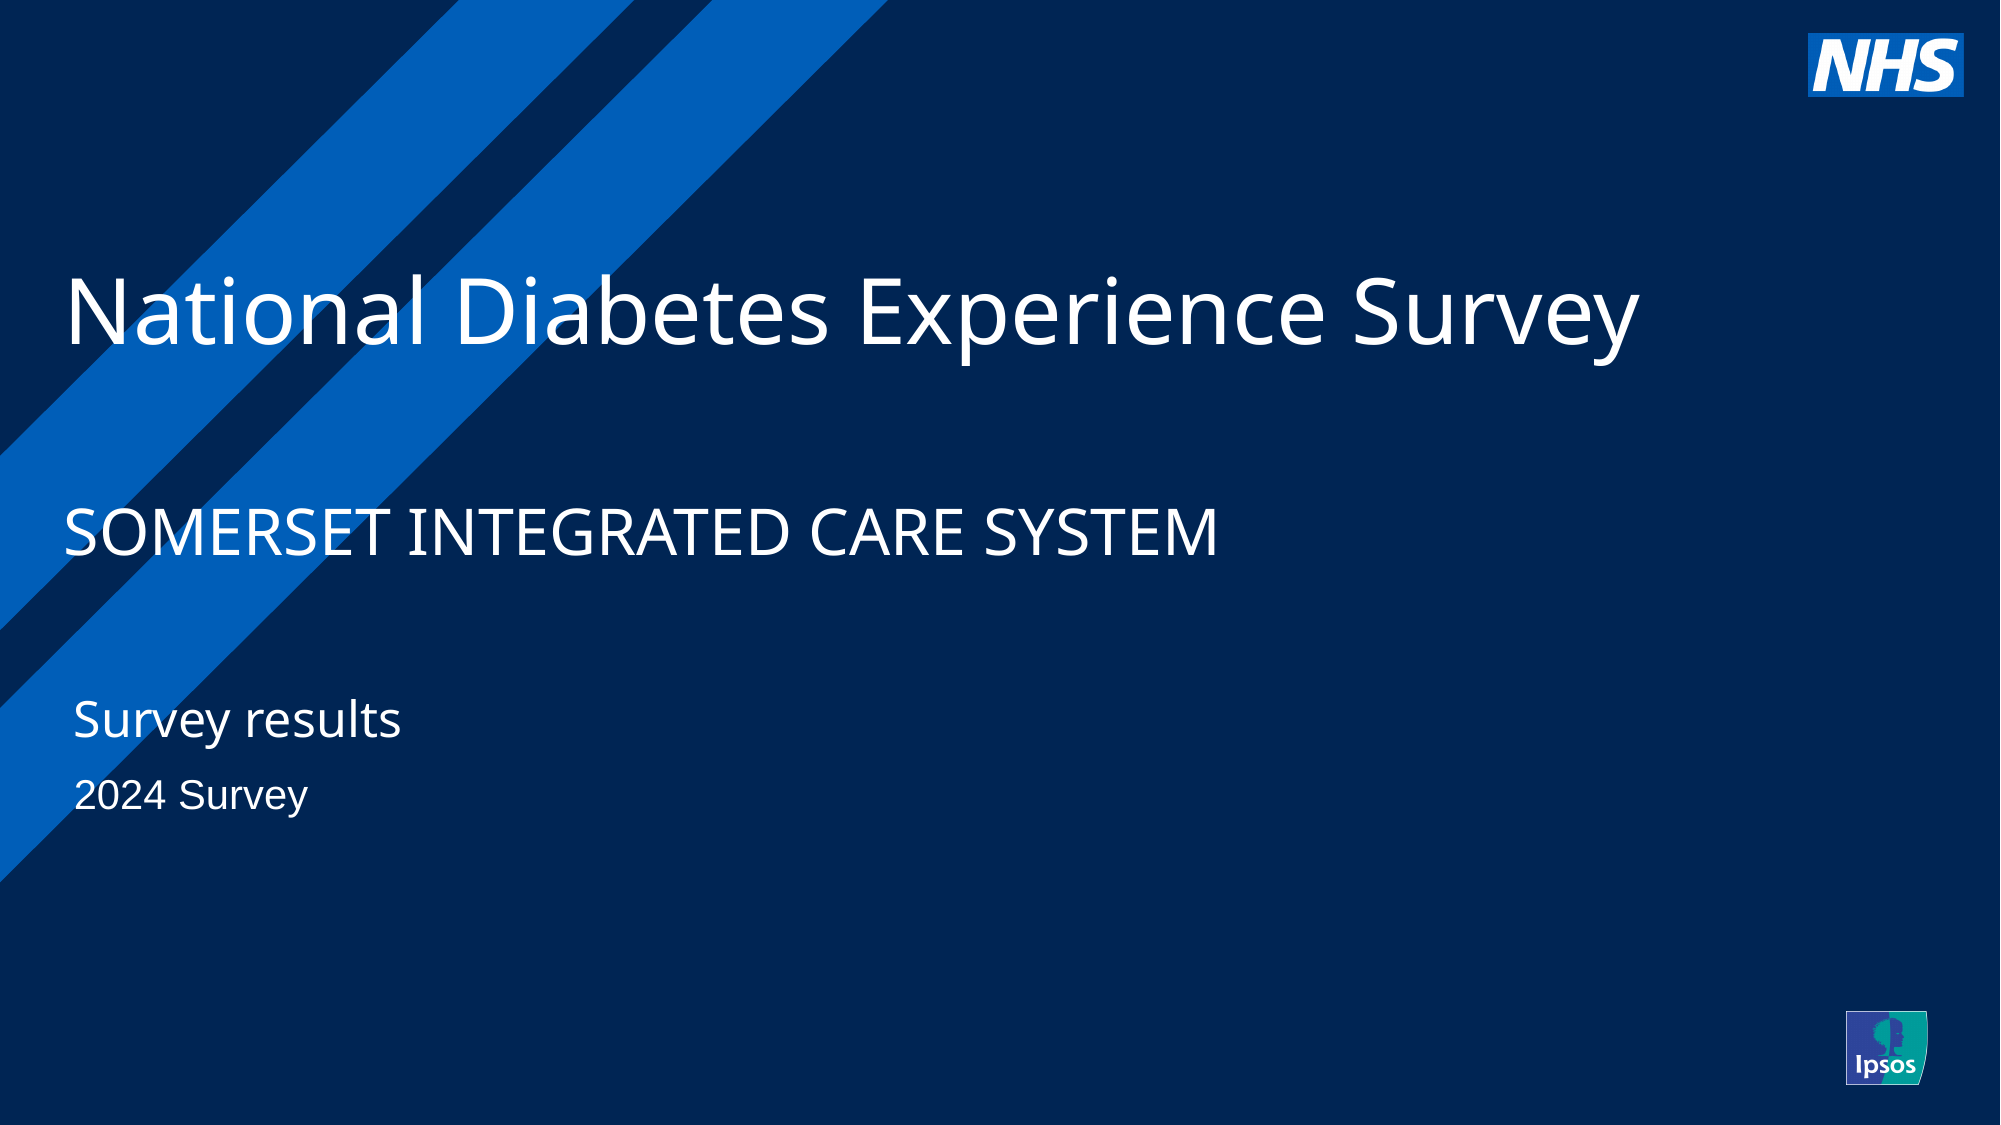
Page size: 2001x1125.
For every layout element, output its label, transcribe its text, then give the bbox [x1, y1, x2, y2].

list 2024 Survey [73, 768, 310, 819]
text_box SOMERSET INTEGRATED CARE SYSTEM [48, 475, 1965, 635]
title National Diabetes Experience Survey [48, 233, 1965, 393]
picture [1846, 1011, 1928, 1085]
picture [1807, 33, 1964, 97]
subtitle Survey results [73, 687, 850, 748]
